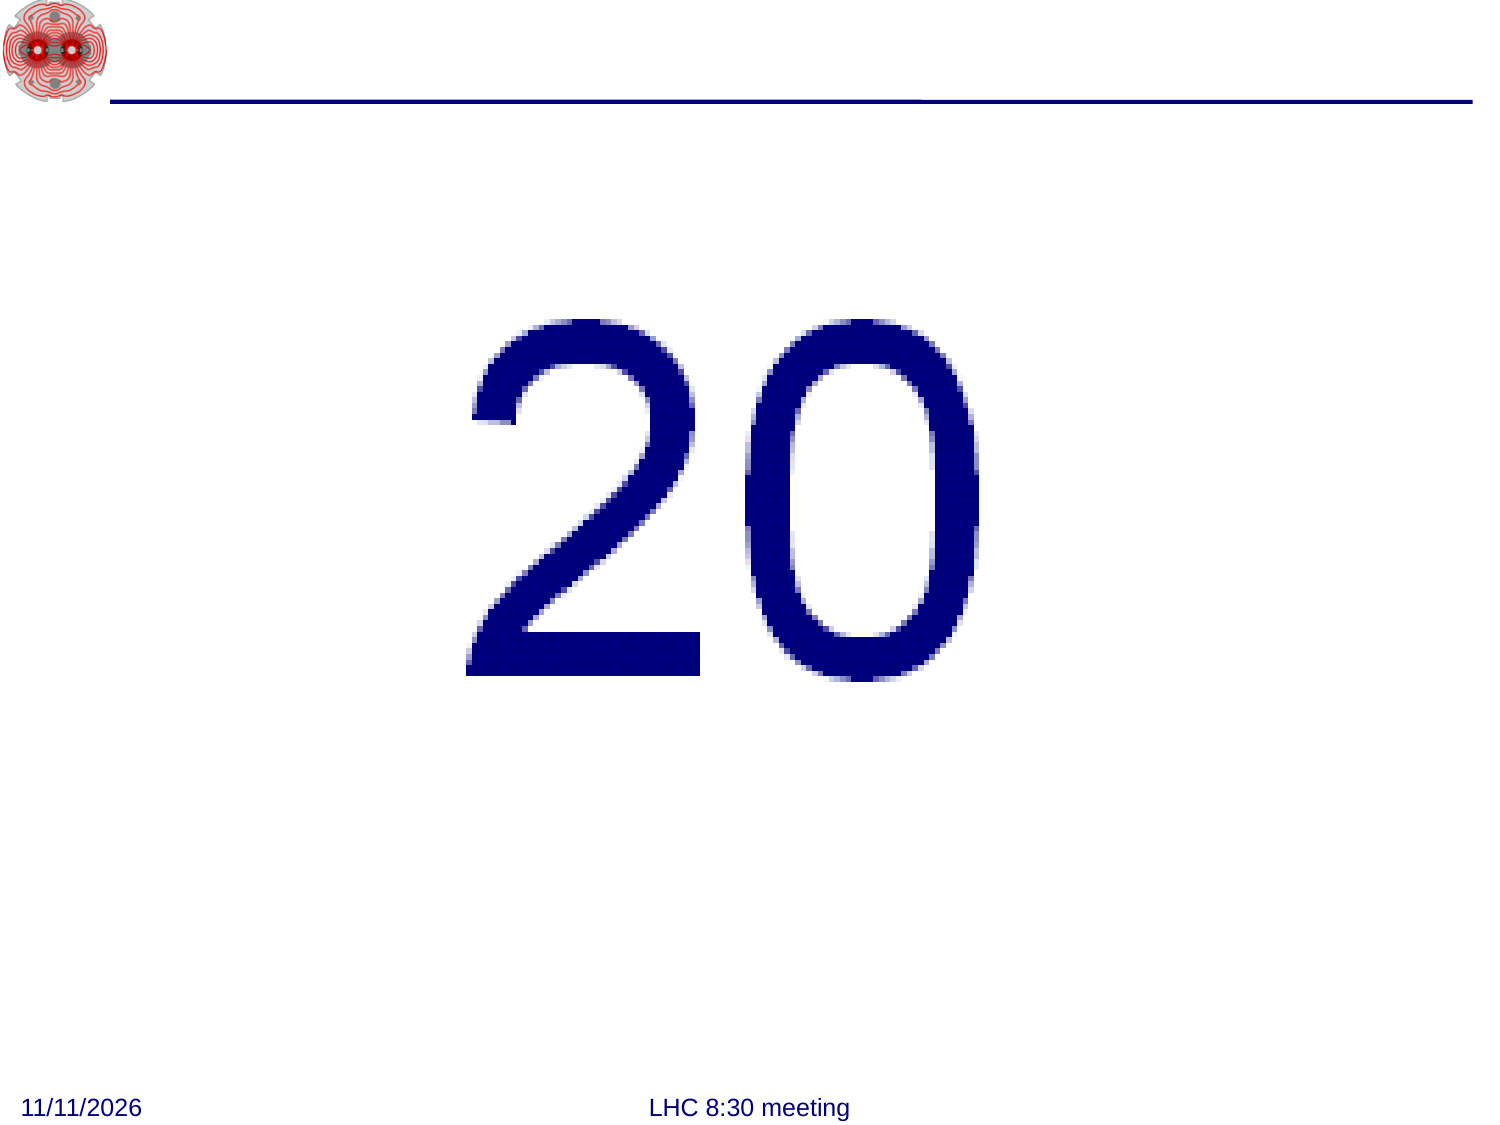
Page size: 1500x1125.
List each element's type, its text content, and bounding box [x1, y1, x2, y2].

picture [277, 207, 1164, 794]
picture [0, 0, 108, 103]
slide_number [5, 1085, 356, 1125]
footer LHC 8:30 meeting [512, 1087, 988, 1125]
